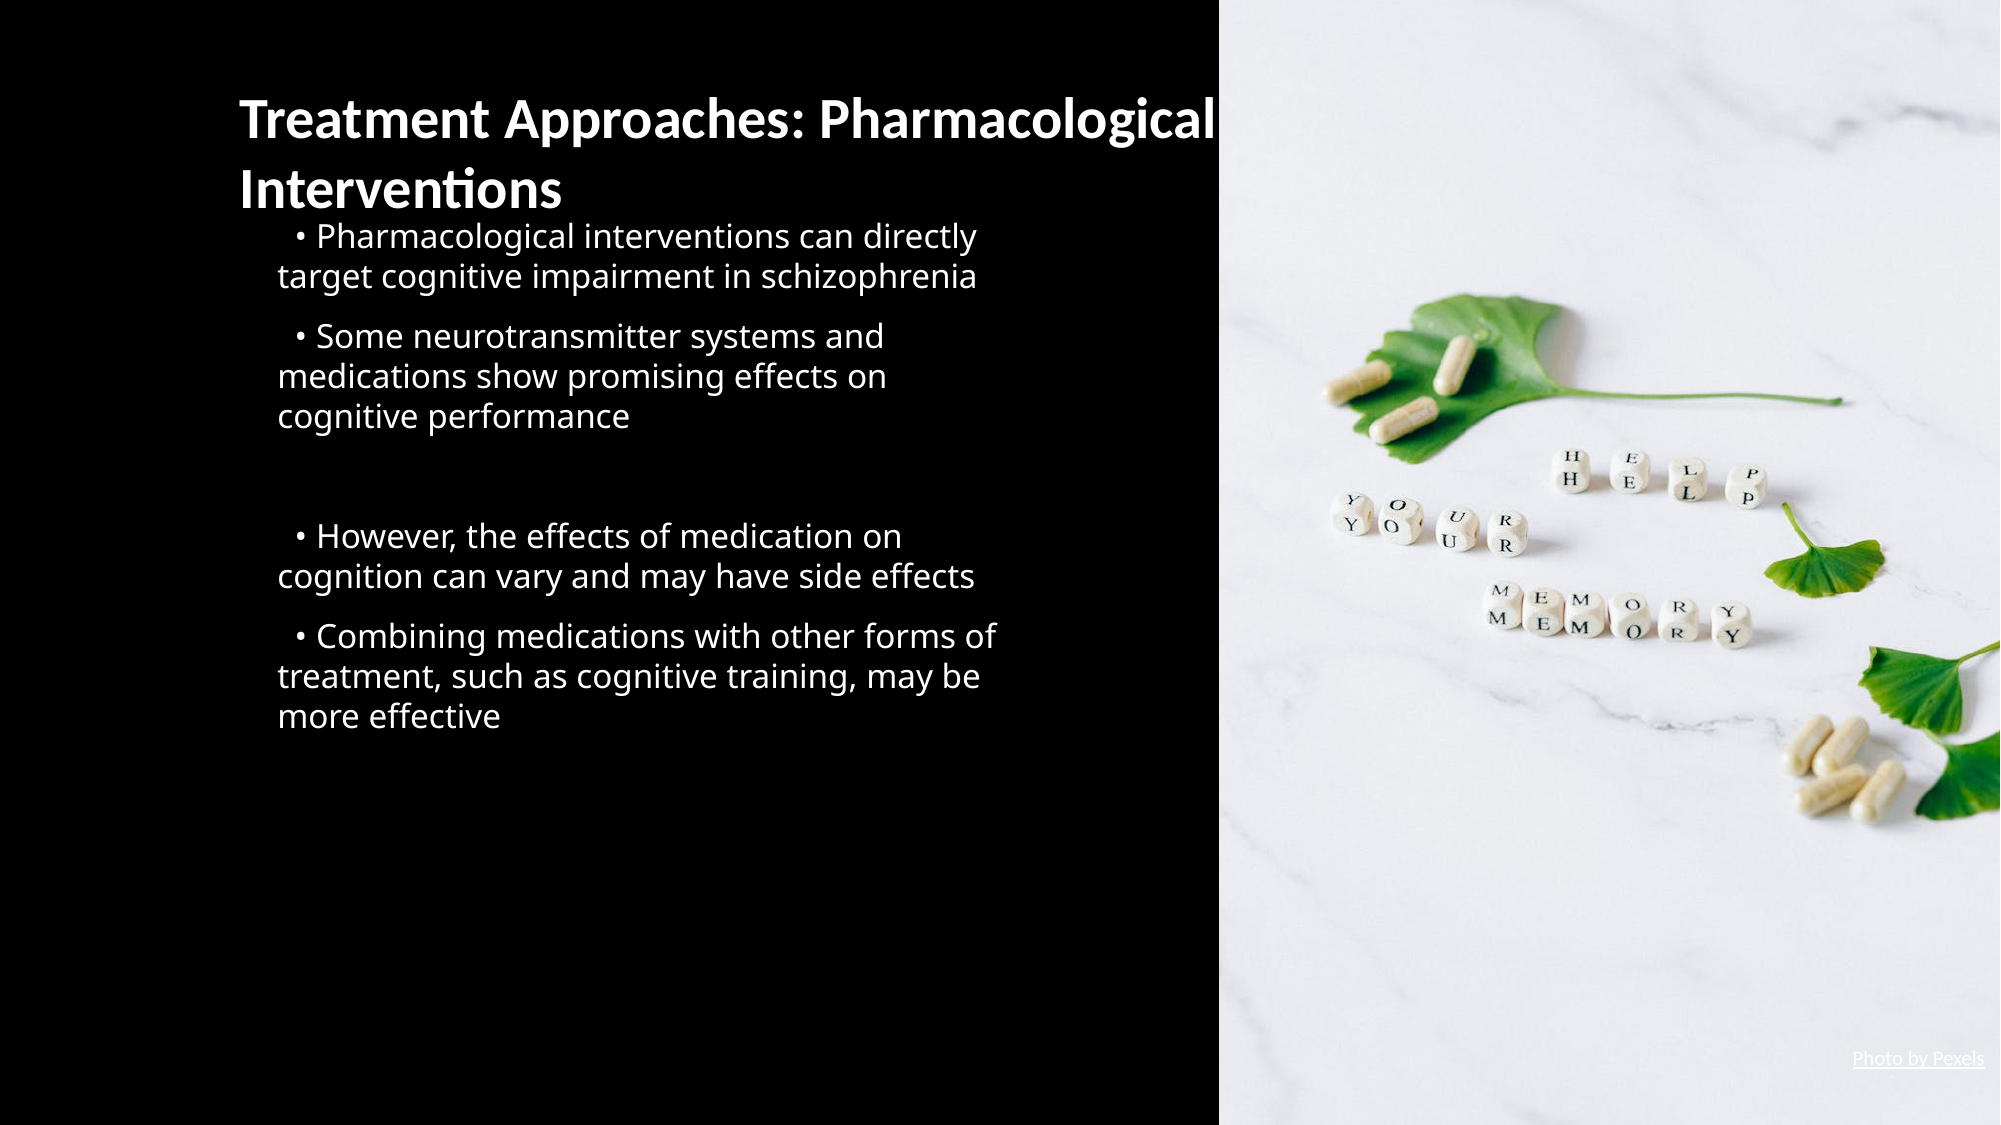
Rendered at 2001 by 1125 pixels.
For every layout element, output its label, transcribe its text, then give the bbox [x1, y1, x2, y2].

text_box • Combining medications with other forms of treatment, such as cognitive training, may be more effective [262, 637, 1013, 713]
text_box • Some neurotransmitter systems and medications show promising effects on cognitive performance [262, 337, 1013, 413]
text_box • However, the effects of medication on cognition can vary and may have side effects [262, 517, 1013, 593]
text_box Treatment Approaches: Pharmacological Interventions [225, 112, 1219, 188]
picture [1219, 0, 2000, 1125]
text_box • Pharmacological interventions can directly target cognitive impairment in schizophrenia [262, 217, 1013, 293]
